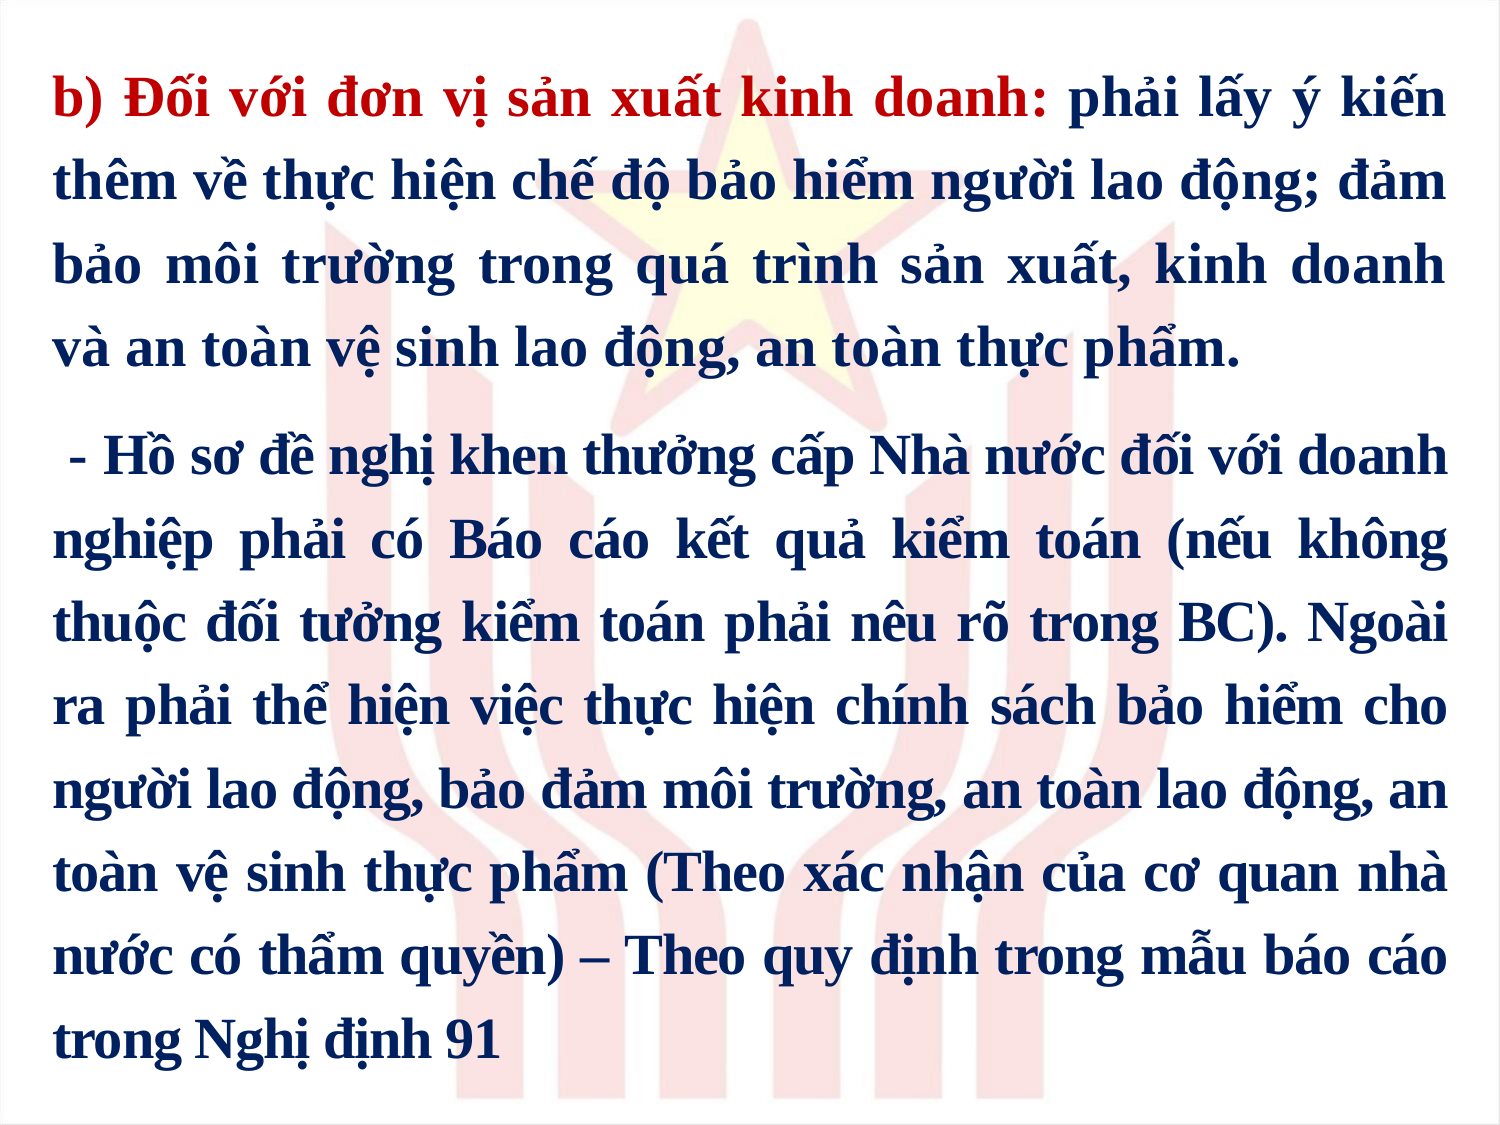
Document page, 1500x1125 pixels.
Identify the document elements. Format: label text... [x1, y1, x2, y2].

picture [0, 0, 1500, 1125]
text_box b) Đối với đơn vị sản xuất kinh doanh: phải lấy ý kiến thêm về thực hiện chế độ bảo hiểm người lao động; đảm bảo môi trường trong quá trình sản xuất, kinh doanh và an toàn vệ sinh lao động, an toàn thực phẩm. - Hồ sơ đề nghị khen thưởng cấp Nhà nước đối với doanh nghiệp phải có Báo cáo kết quả kiểm toán (nếu không thuộc đối tưởng kiểm toán phải nêu rõ trong BC). Ngoài ra phải thể hiện việc thực hiện chính sách bảo hiểm cho người lao động, bảo đảm môi trường, an toàn lao động, an toàn vệ sinh thực phẩm (Theo xác nhận của cơ quan nhà nước có thẩm quyền) – Theo quy định trong mẫu báo cáo trong Nghị định 91 [37, 37, 1463, 1078]
